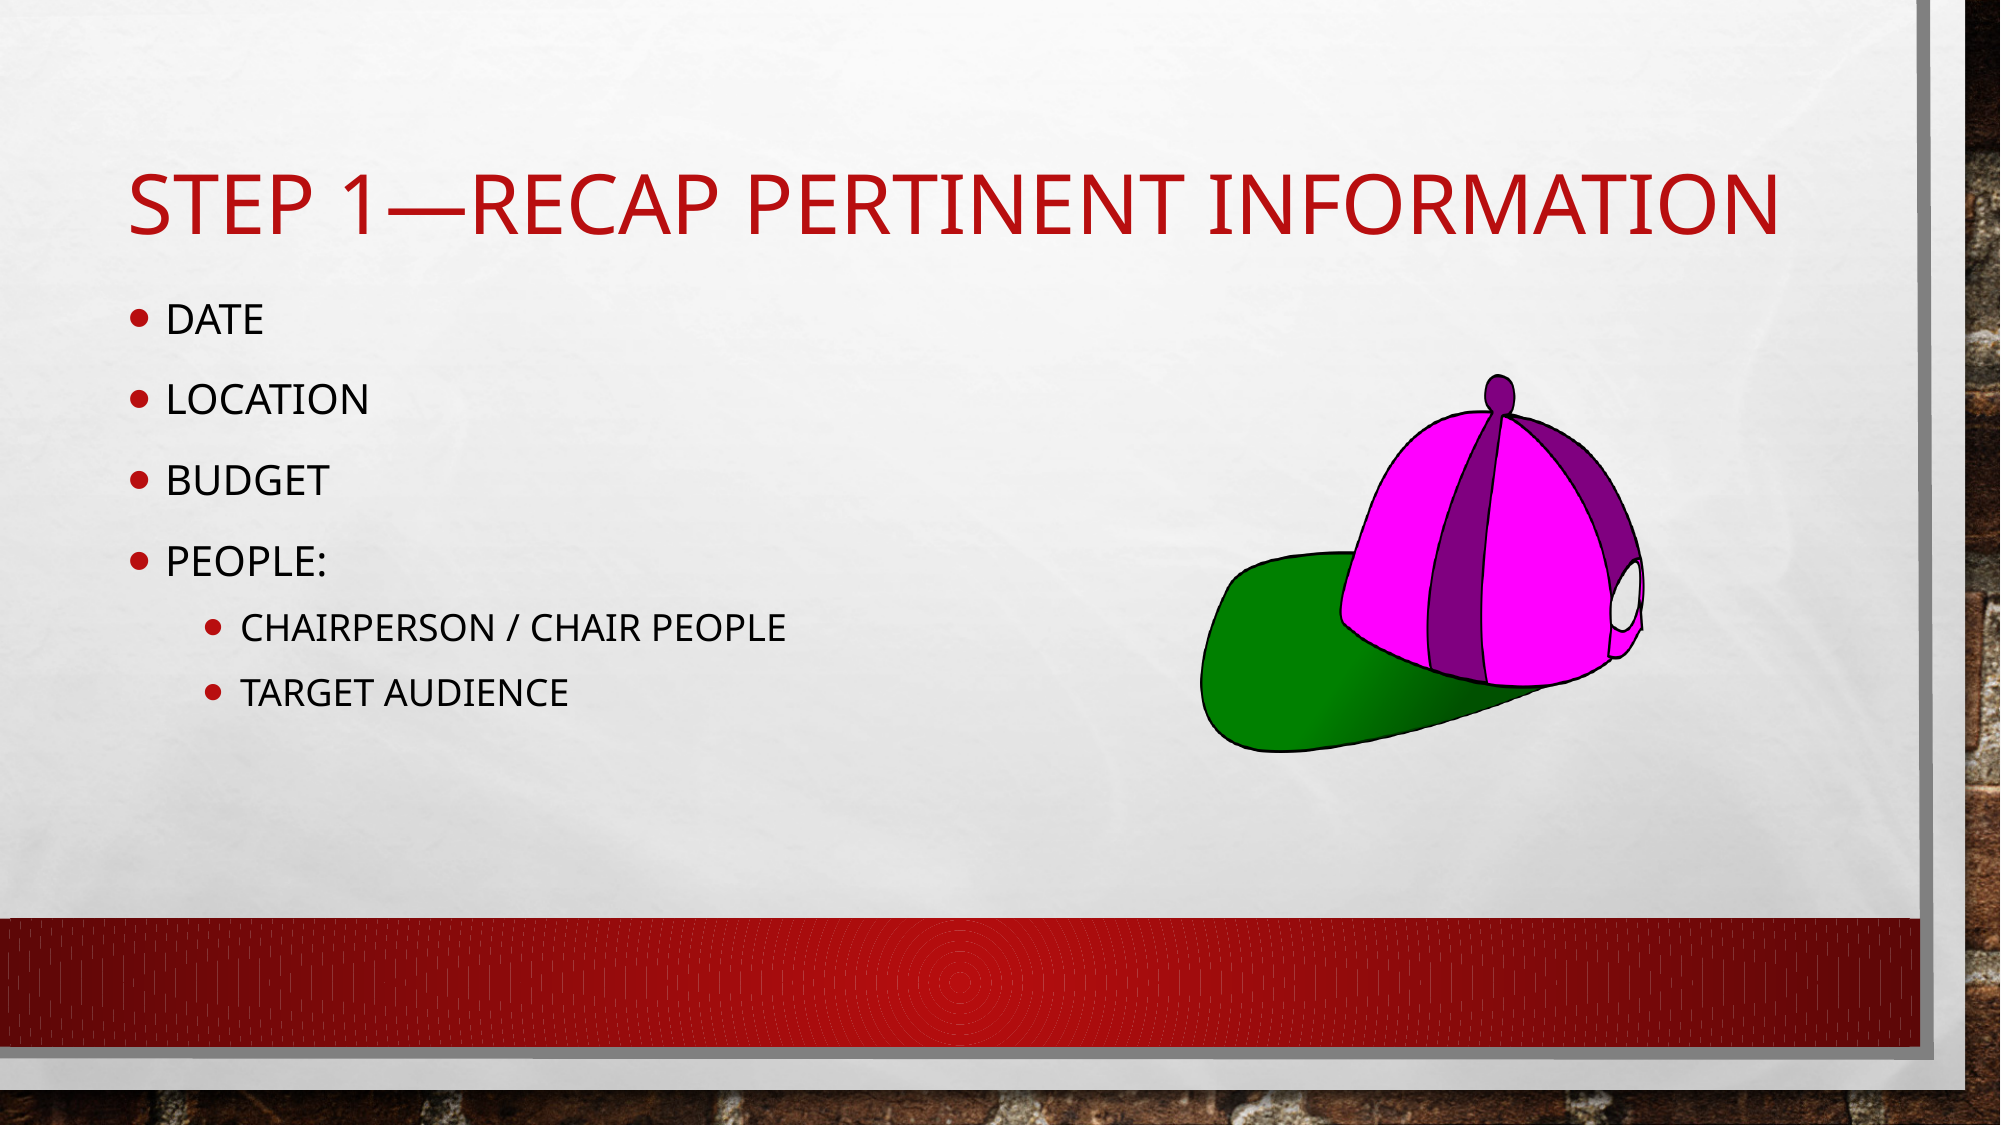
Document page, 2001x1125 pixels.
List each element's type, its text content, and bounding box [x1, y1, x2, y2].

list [1199, 374, 1650, 753]
picture [0, 0, 2000, 1125]
title STEP 1—RECAP PERTINENT INFORMATION [112, 112, 1818, 303]
list Date Location Budget People: Chairperson / chair people Target audience [112, 275, 1175, 913]
